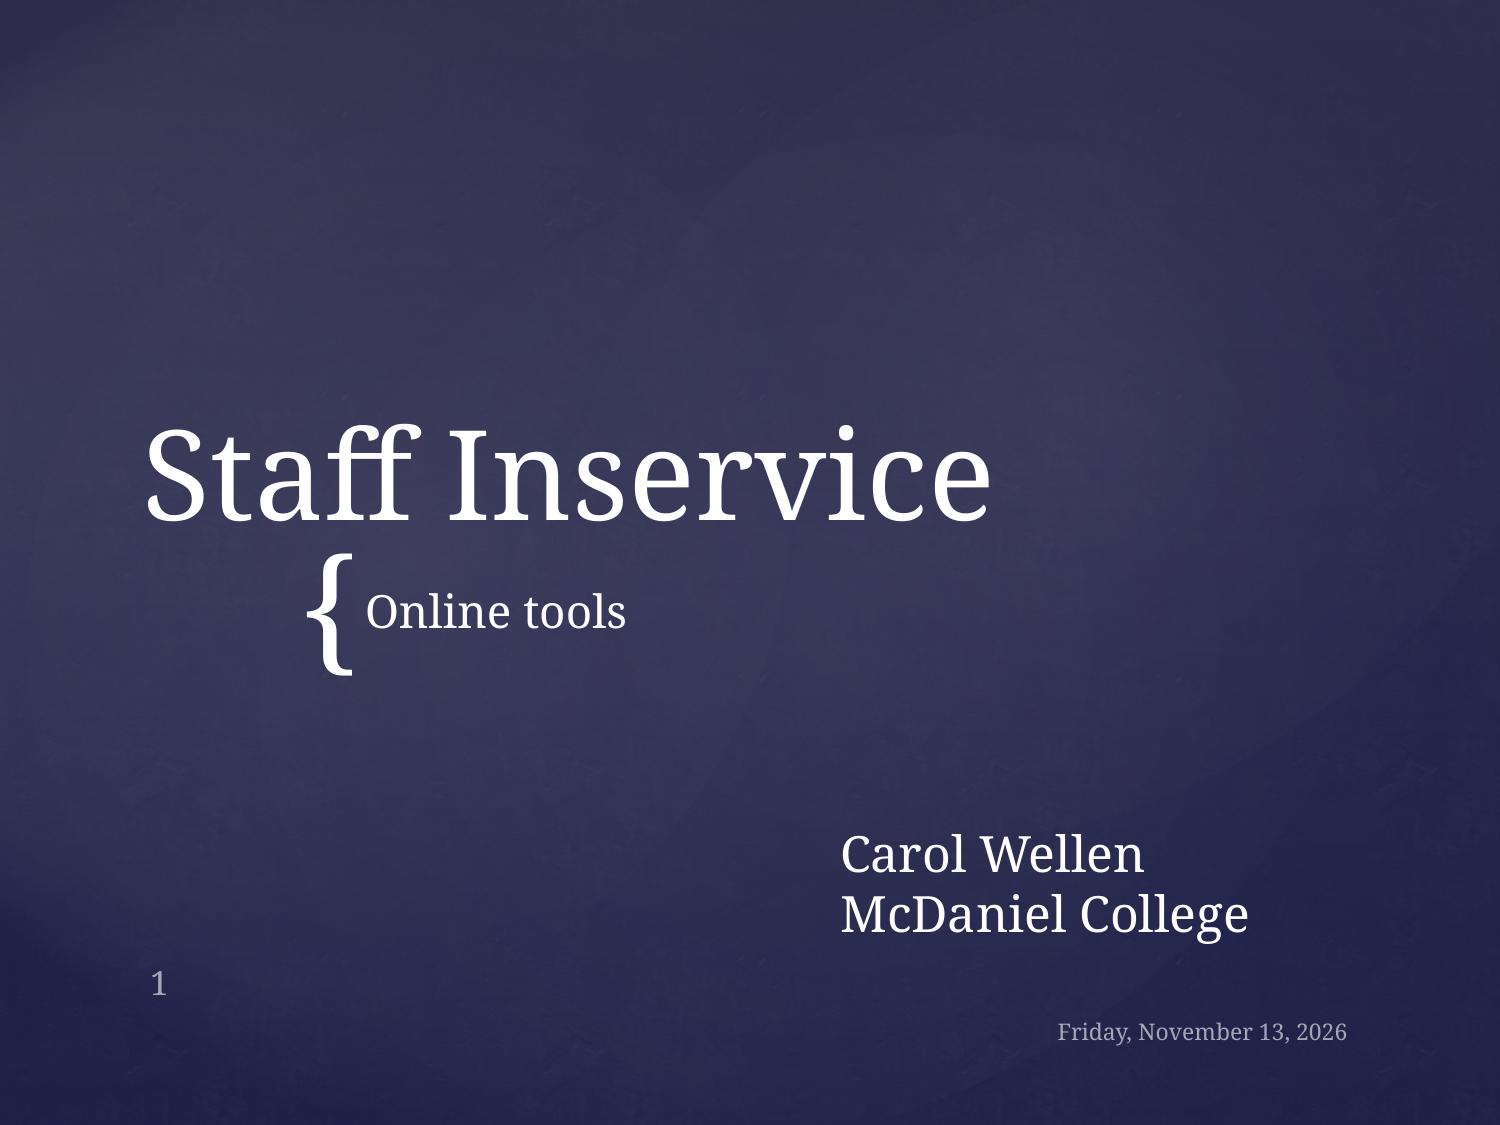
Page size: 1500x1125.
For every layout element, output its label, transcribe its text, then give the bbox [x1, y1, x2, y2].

subtitle Online tools [350, 553, 1363, 667]
title Staff Inservice [127, 200, 1365, 554]
text_box Carol Wellen McDaniel College [824, 799, 1365, 950]
slide_number 1 [135, 958, 485, 1009]
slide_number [1012, 1009, 1363, 1070]
